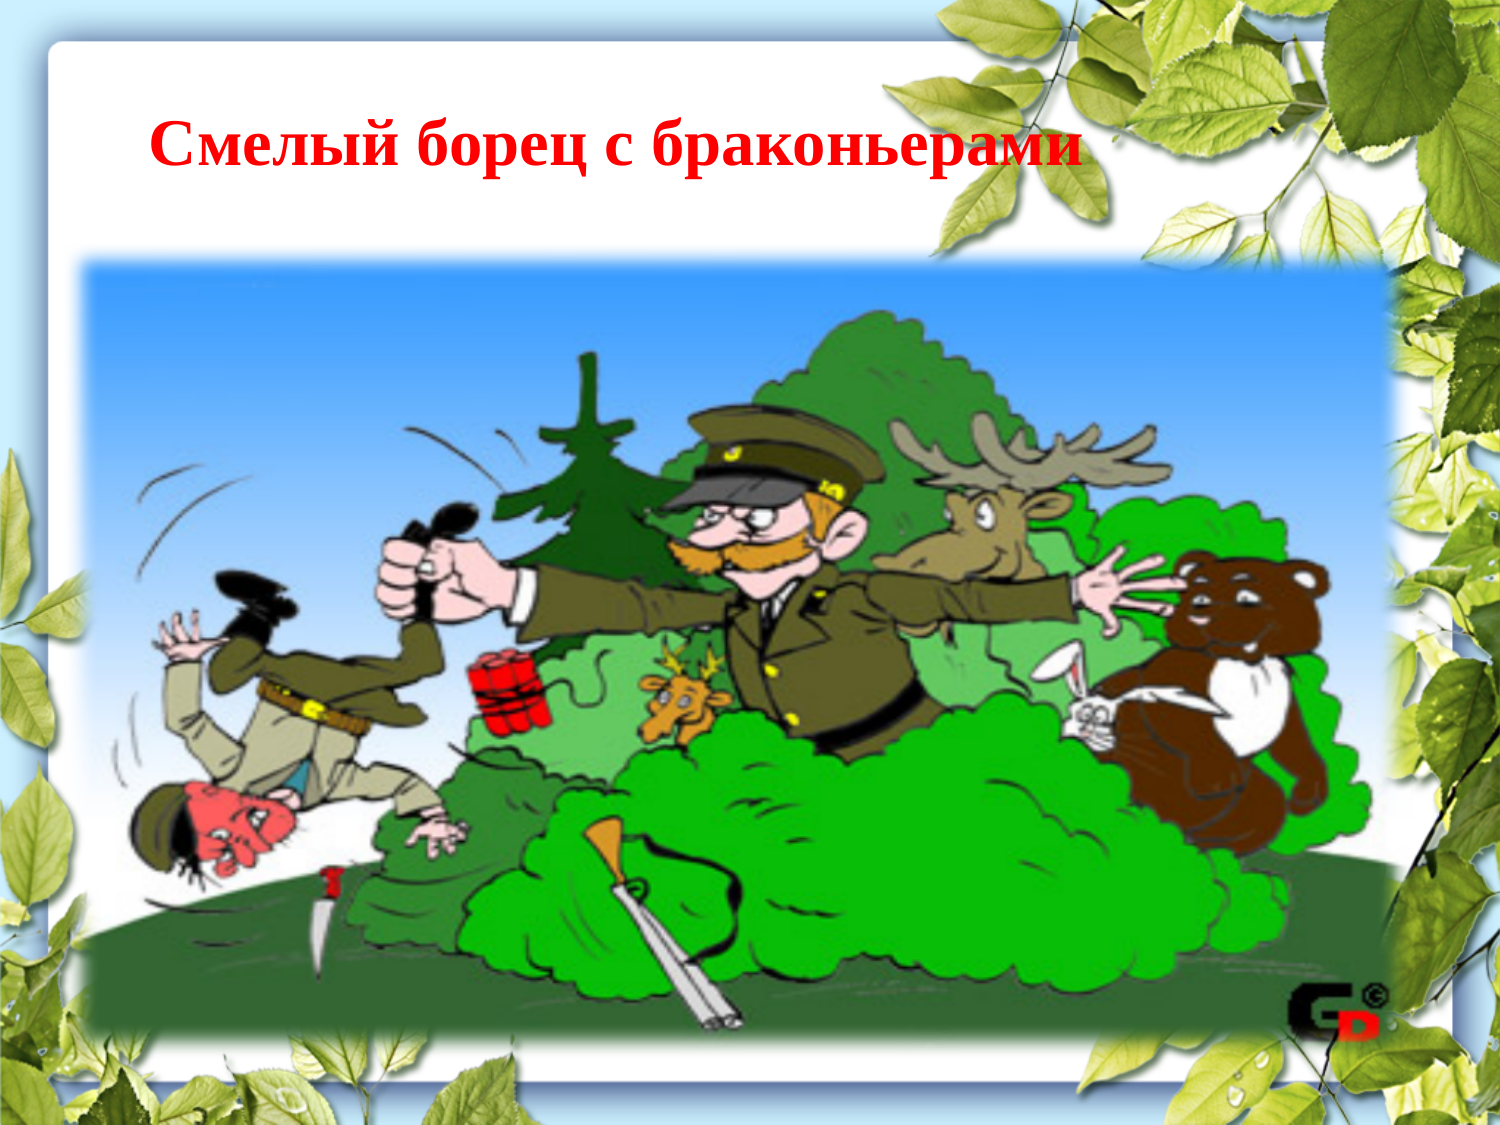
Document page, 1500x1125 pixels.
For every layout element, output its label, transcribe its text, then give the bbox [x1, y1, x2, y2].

picture [0, 0, 1500, 1125]
title Смелый борец с браконьерами [74, 44, 1176, 233]
